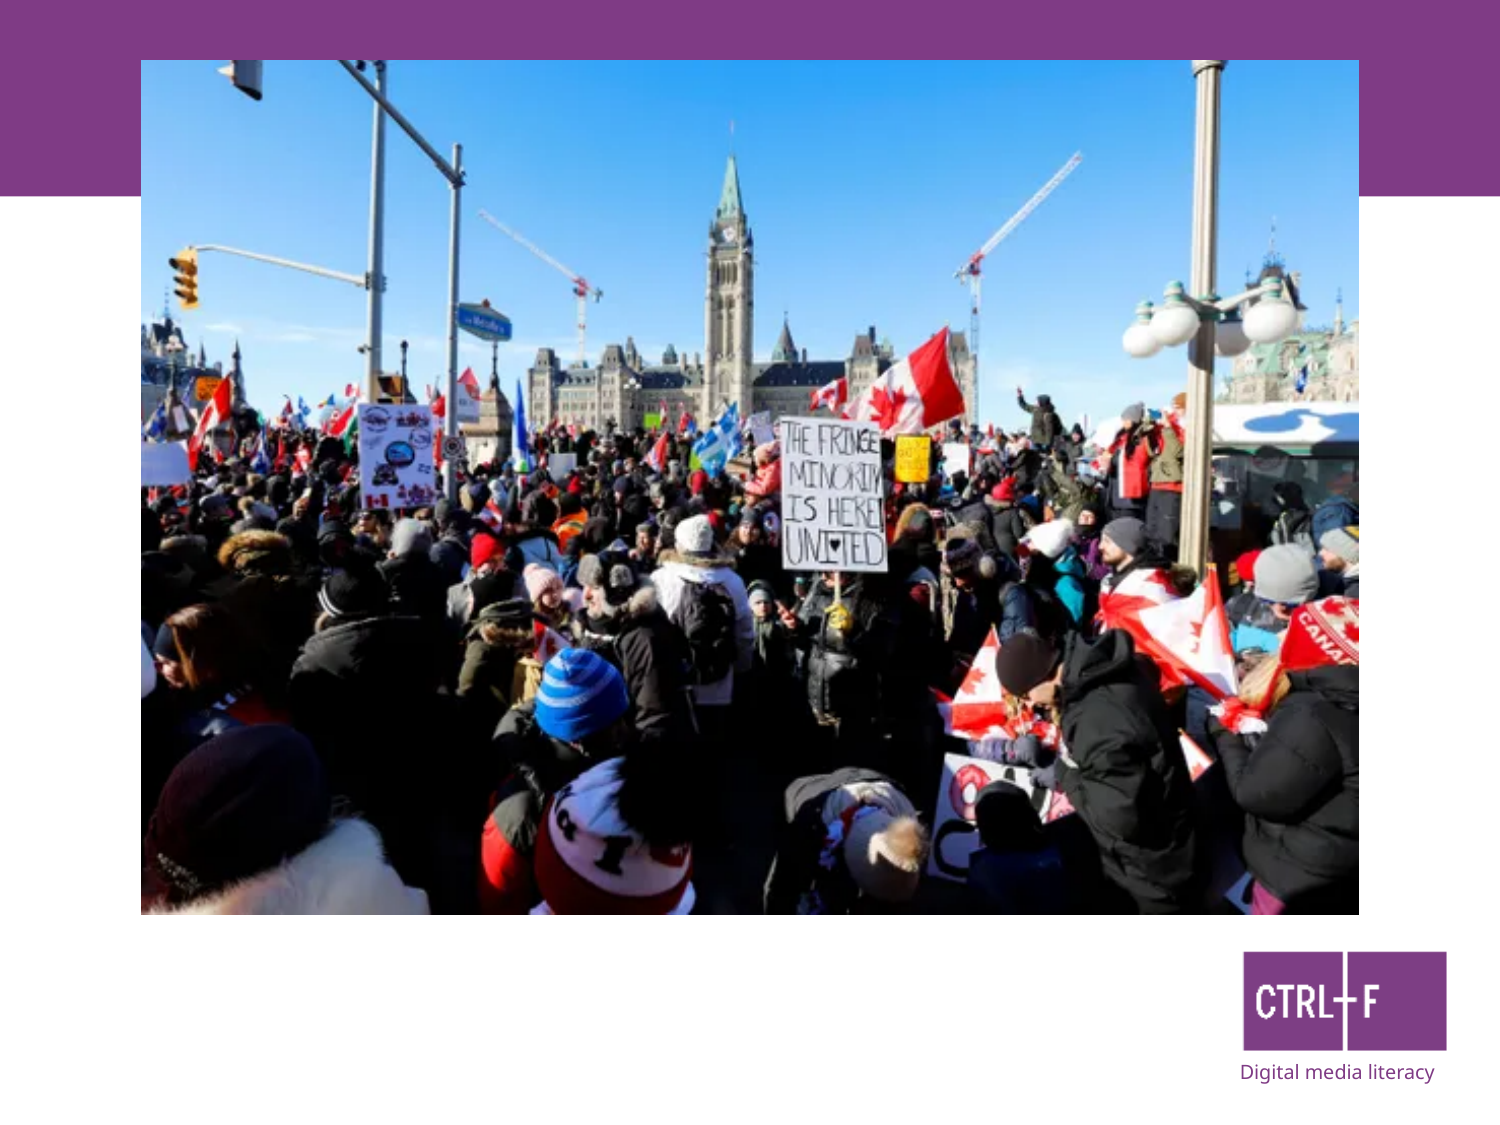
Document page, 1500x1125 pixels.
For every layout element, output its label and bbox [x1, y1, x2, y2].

picture [141, 59, 1359, 915]
picture [1241, 949, 1450, 1054]
